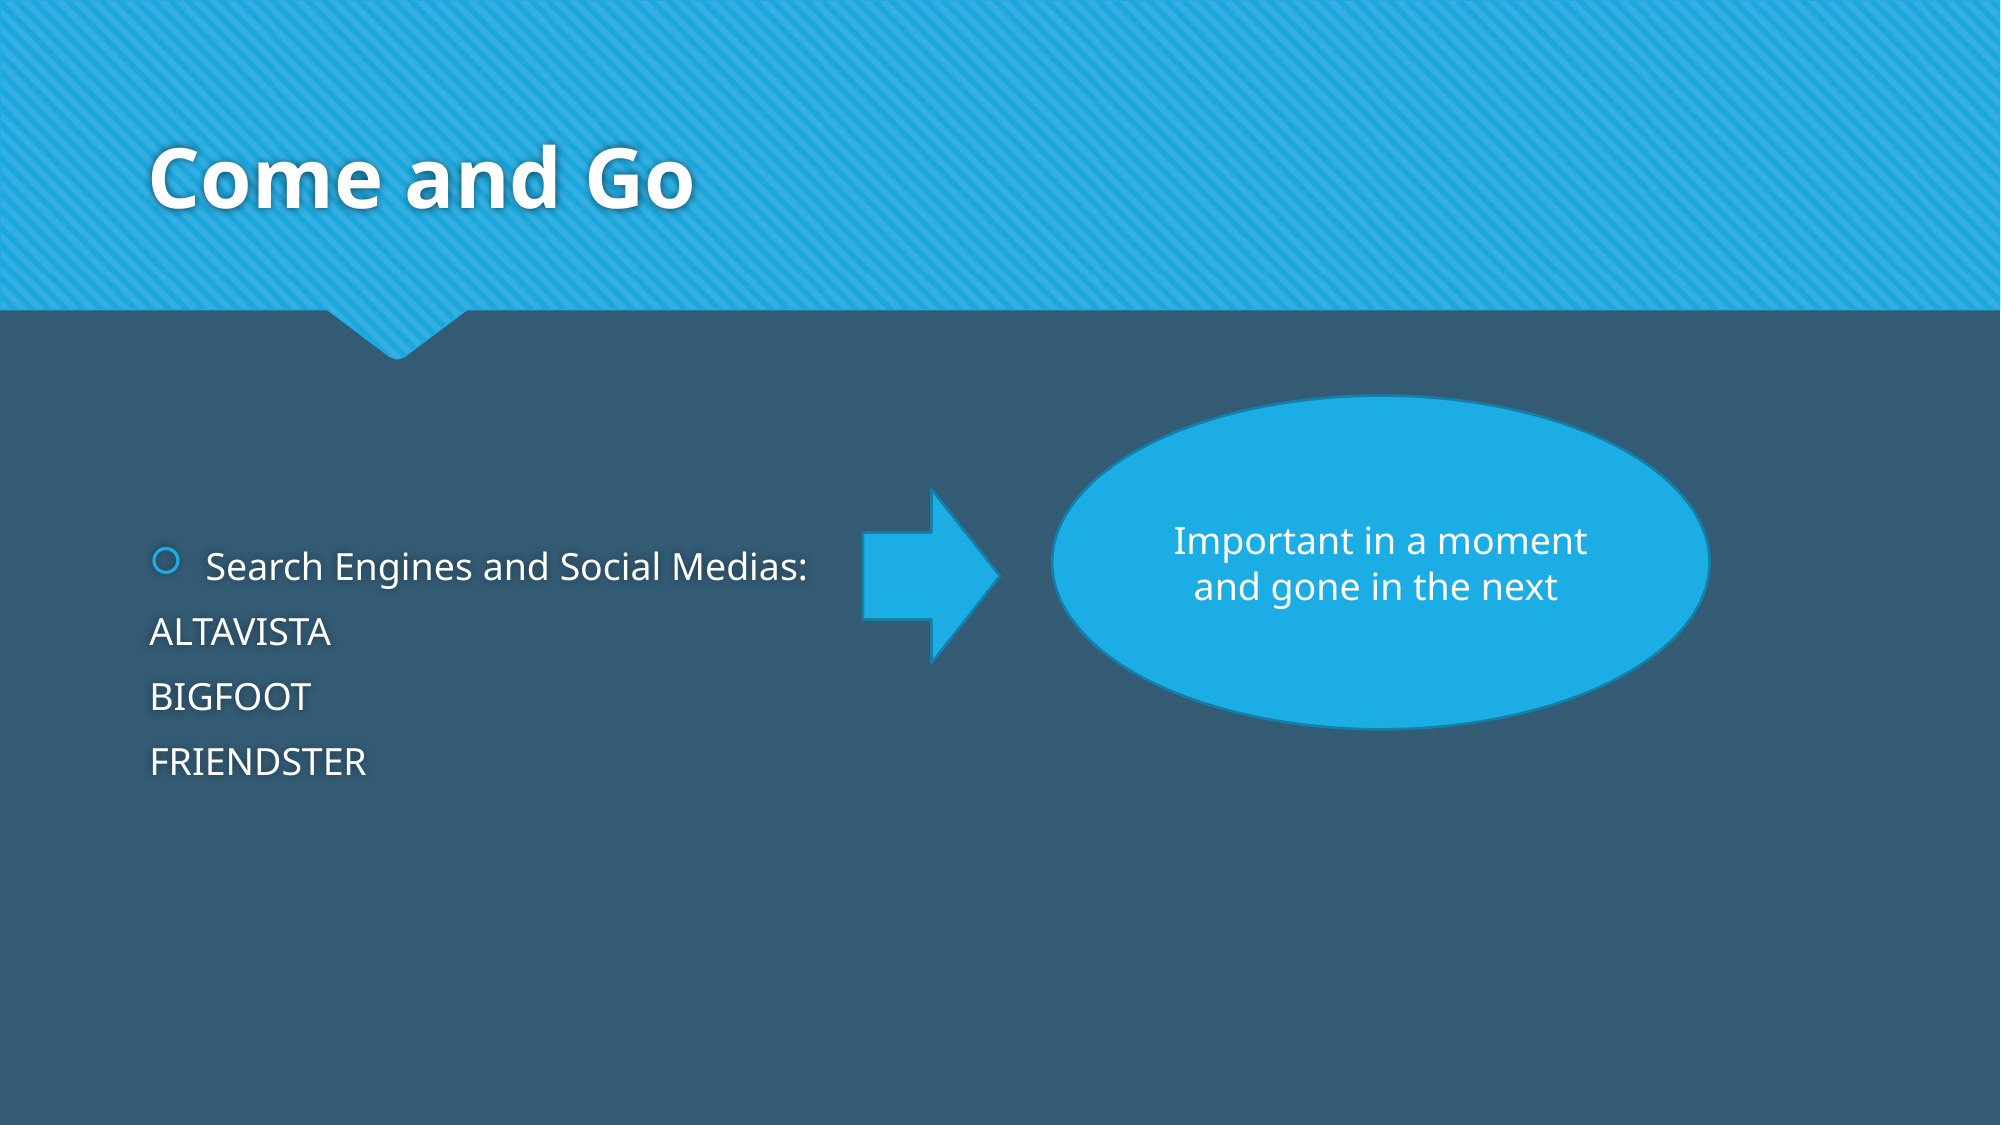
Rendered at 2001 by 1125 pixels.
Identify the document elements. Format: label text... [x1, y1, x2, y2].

text_box Important in a moment and gone in the next [1050, 394, 1711, 731]
list Search Engines and Social Medias: ALTAVISTA BIGFOOT FRIENDSTER [134, 364, 1866, 962]
text_box [861, 487, 1002, 665]
title Come and Go [132, 73, 1868, 233]
